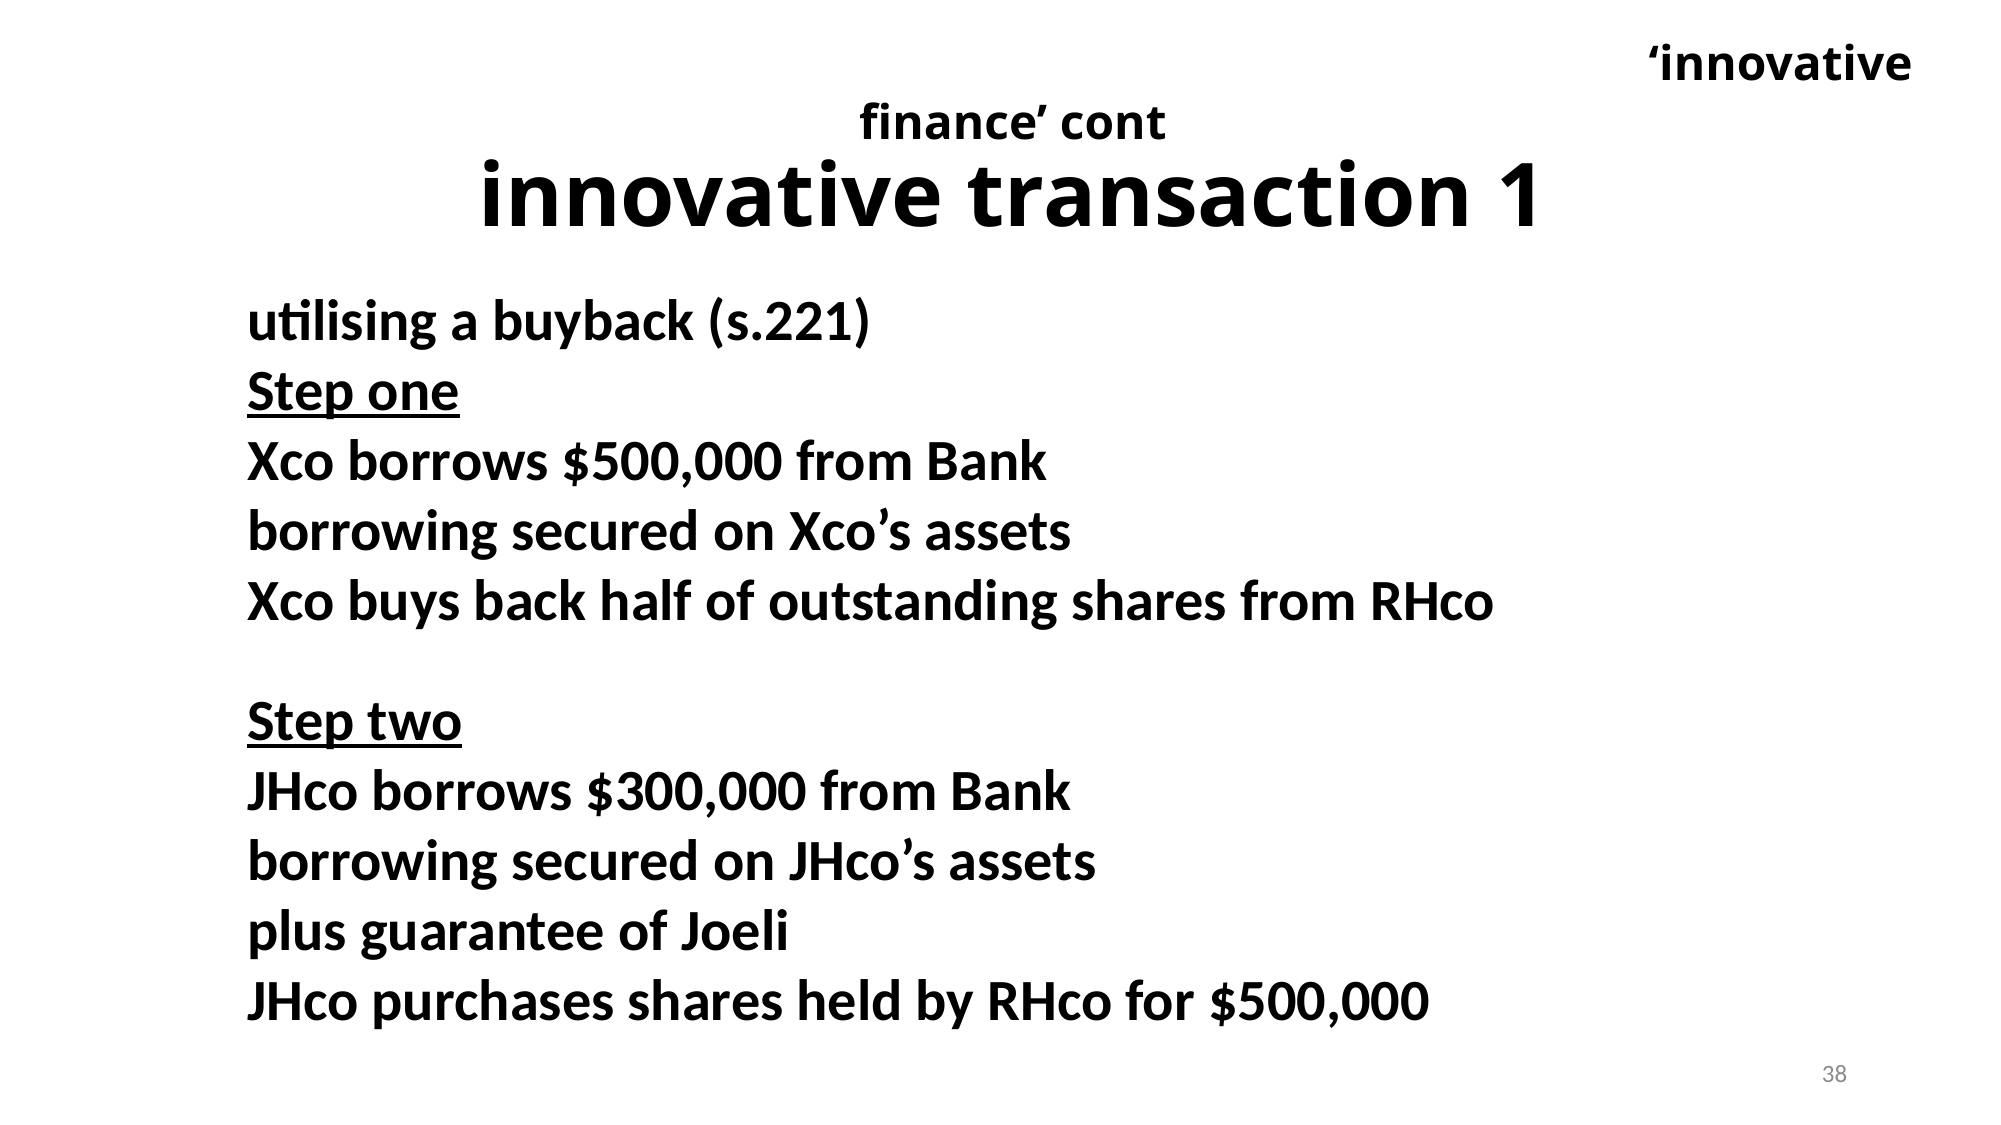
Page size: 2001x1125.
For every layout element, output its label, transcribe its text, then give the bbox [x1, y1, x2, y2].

title ‘innovative finance’ cont innovative transaction 1 [59, 3, 1967, 254]
list utilising a buyback (s.221) Step one Xco borrows $500,000 from Bank borrowing secured on Xco’s assets Xco buys back half of outstanding shares from RHco Step two JHco borrows $300,000 from Bank borrowing secured on JHco’s assets plus guarantee of Joeli JHco purchases shares held by RHco for $500,000 [232, 274, 1863, 1103]
slide_number 38 [1412, 1042, 1863, 1103]
